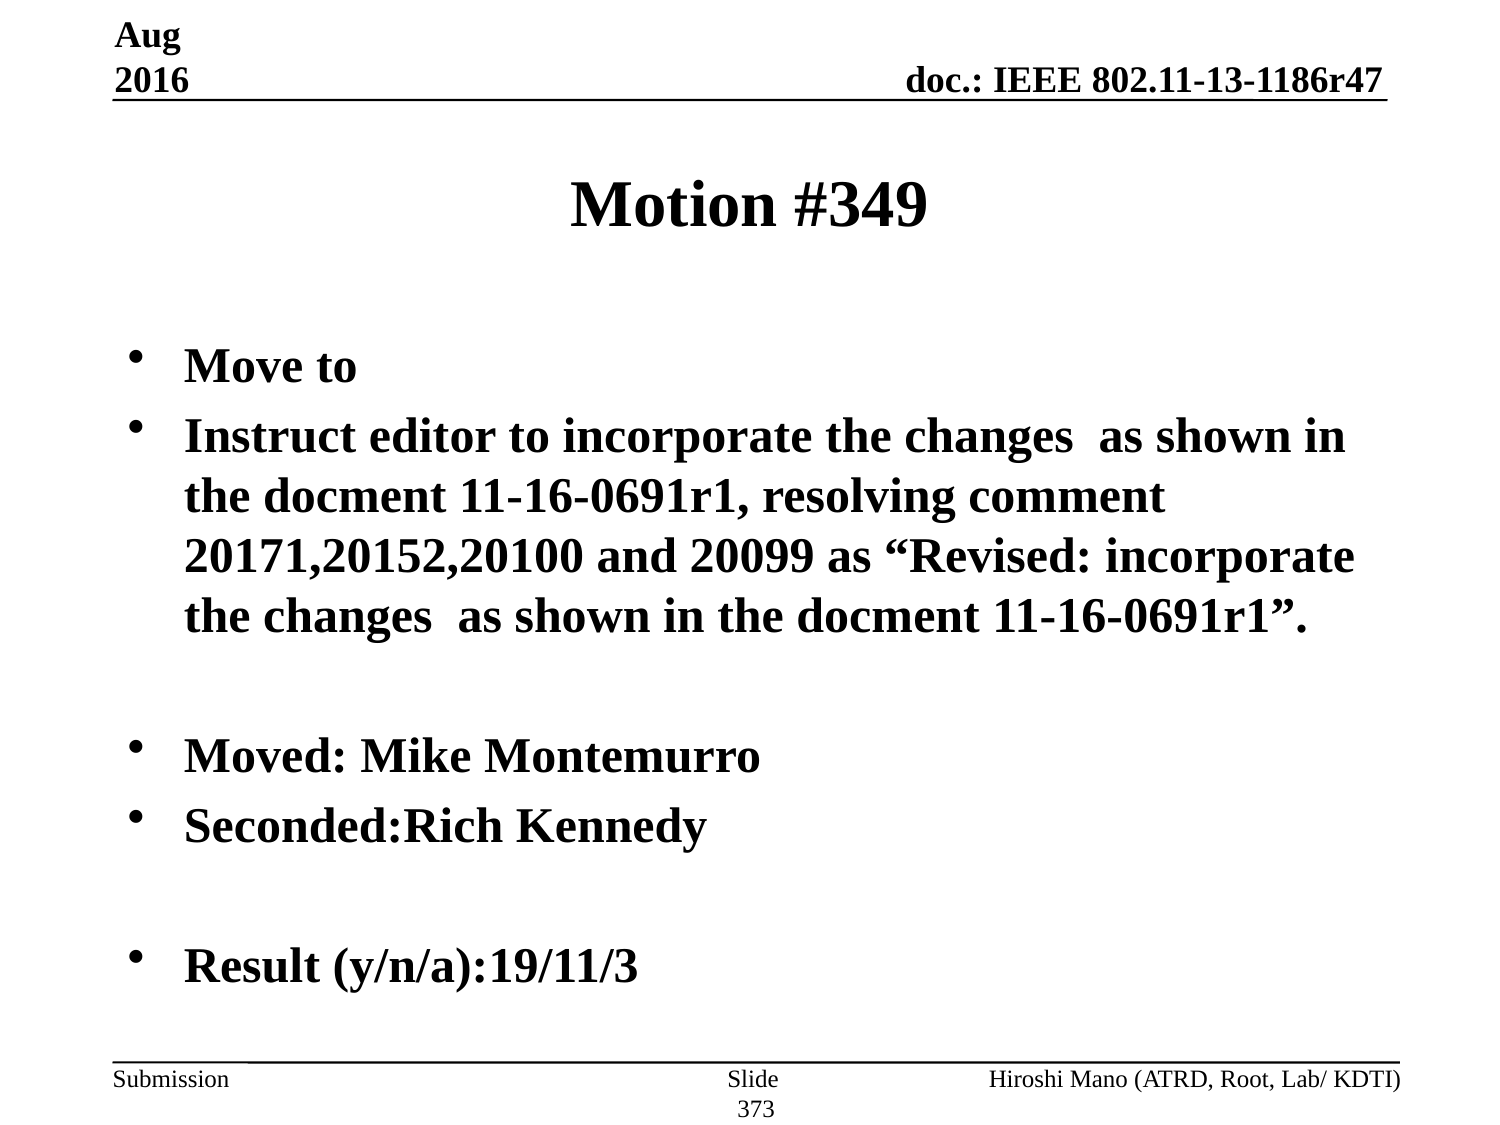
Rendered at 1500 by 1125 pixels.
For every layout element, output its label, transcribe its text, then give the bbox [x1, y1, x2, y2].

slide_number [114, 54, 261, 101]
slide_number Slide 373 [712, 1061, 800, 1093]
footer Hiroshi Mano (ATRD, Root, Lab/ KDTI) [984, 1061, 1402, 1093]
title Motion #349 [112, 112, 1388, 288]
list Move to Instruct editor to incorporate the changes as shown in the docment 11-16-0691r1, resolving comment 20171,20152,20100 and 20099 as “Revised: incorporate the changes as shown in the docment 11-16-0691r1”. Moved: Mike Montemurro Seconded:Rich Kennedy Result (y/n/a):19/11/3 [112, 324, 1388, 1001]
